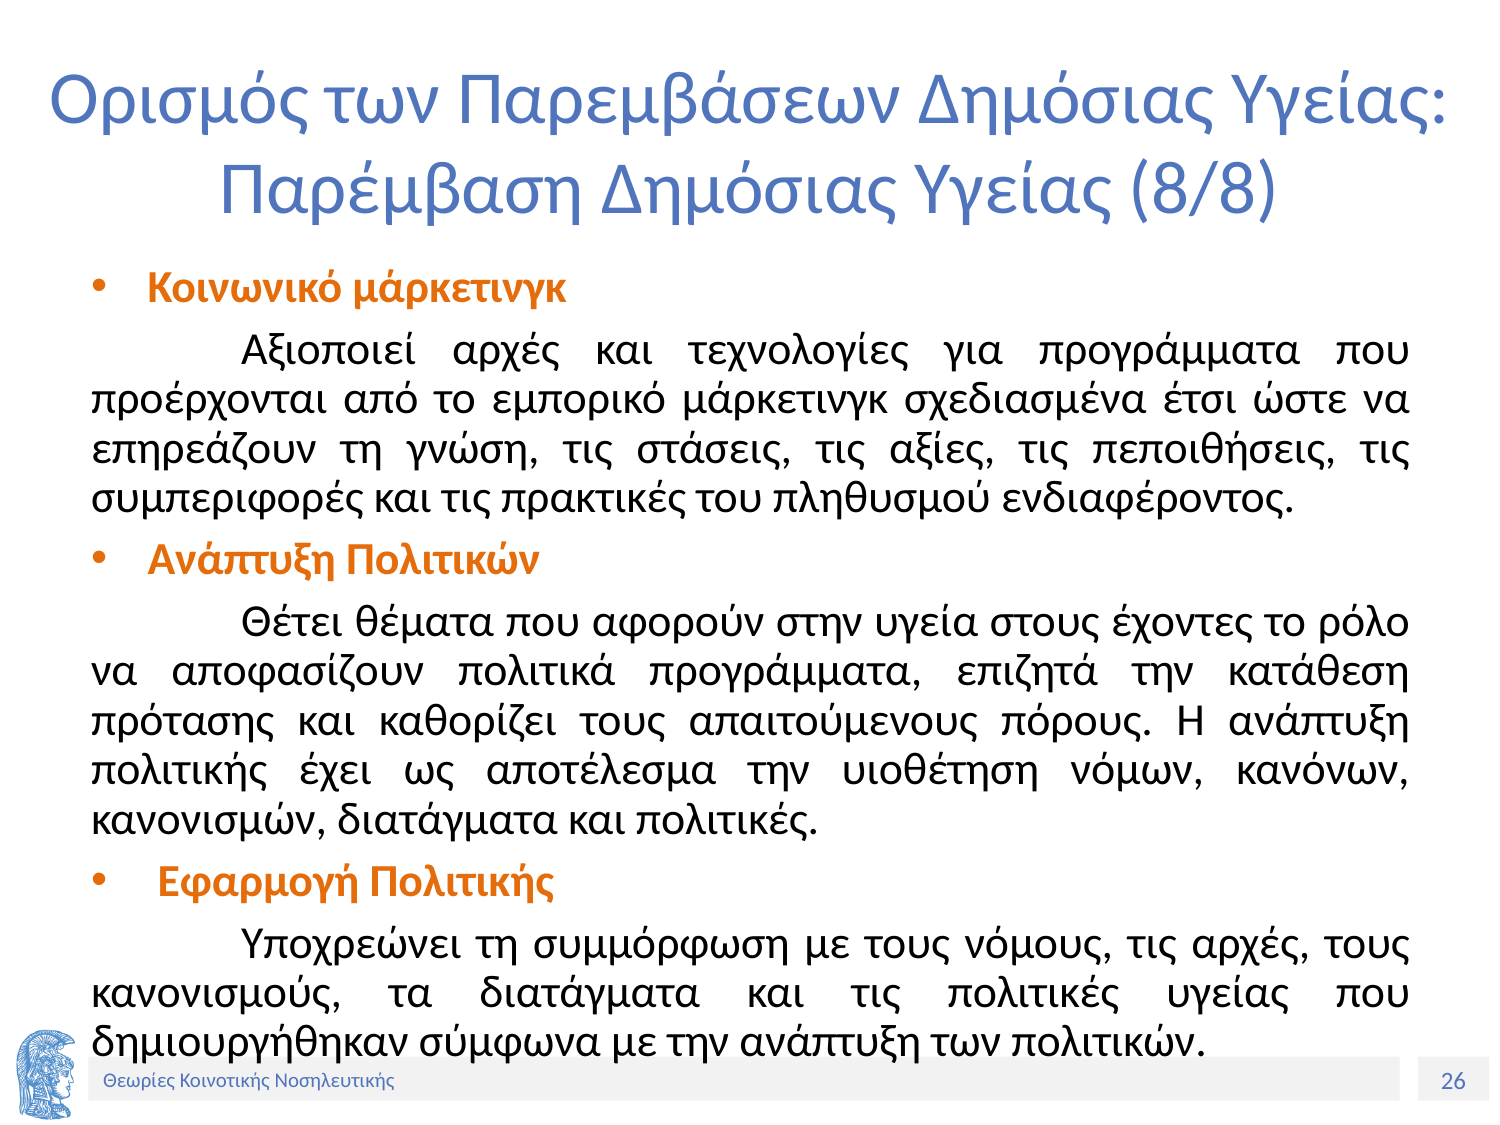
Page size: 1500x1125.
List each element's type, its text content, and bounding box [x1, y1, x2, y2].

picture [9, 1026, 81, 1120]
list Κοινωνικό μάρκετινγκ Αξιοποιεί αρχές και τεχνολογίες για προγράμματα που προέρχονται από το εμπορικό μάρκετινγκ σχεδιασμένα έτσι ώστε να επηρεάζουν τη γνώση, τις στάσεις, τις αξίες, τις πεποιθήσεις, τις συμπεριφορές και τις πρακτικές του πληθυσμού ενδιαφέροντος. Ανάπτυξη Πολιτικών Θέτει θέματα που αφορούν στην υγεία στους έχοντες το ρόλο να αποφασίζουν πολιτικά προγράμματα, επιζητά την κατάθεση πρότασης και καθορίζει τους απαιτούμενους πόρους. Η ανάπτυξη πολιτικής έχει ως αποτέλεσμα την υιοθέτηση νόμων, κανόνων, κανονισμών, διατάγματα και πολιτικές. Εφαρμογή Πολιτικής Υποχρεώνει τη συμμόρφωση με τους νόμους, τις αρχές, τους κανονισμούς, τα διατάγματα και τις πολιτικές υγείας που δημιουργήθηκαν σύμφωνα με την ανάπτυξη των πολιτικών. [76, 255, 1427, 998]
title Ορισμός των Παρεμβάσεων Δημόσιας Υγείας: Παρέμβαση Δημόσιας Υγείας (8/8) [0, 45, 1500, 233]
